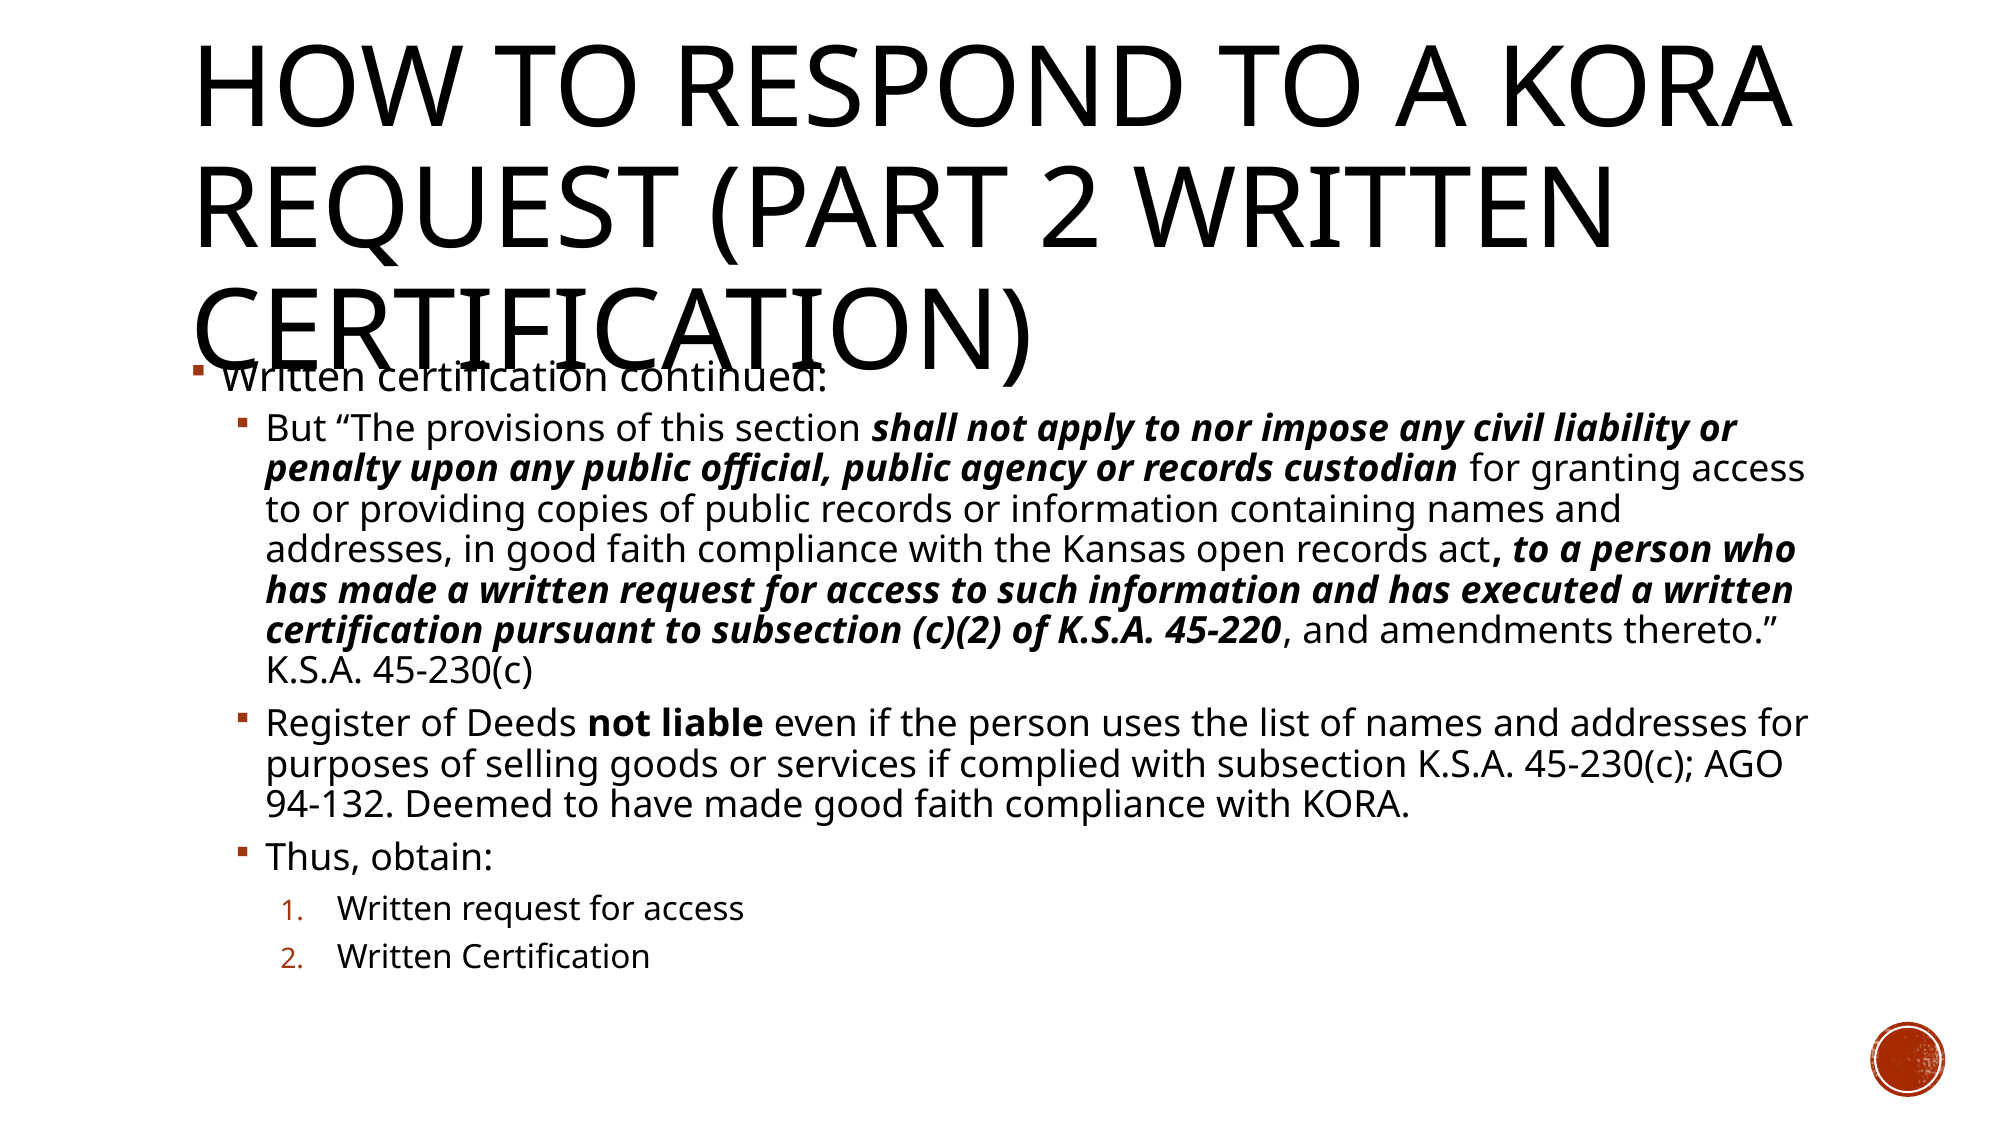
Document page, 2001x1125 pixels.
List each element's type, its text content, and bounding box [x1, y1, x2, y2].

title How to respond to a kora request (Part 2 written certification) [175, 79, 1826, 344]
list Written certification continued: But “The provisions of this section shall not apply to nor impose any civil liability or penalty upon any public official, public agency or records custodian for granting access to or providing copies of public records or information containing names and addresses, in good faith compliance with the Kansas open records act, to a person who has made a written request for access to such information and has executed a written certification pursuant to subsection (c)(2) of K.S.A. 45-220, and amendments thereto.” K.S.A. 45-230(c) Register of Deeds not liable even if the person uses the list of names and addresses for purposes of selling goods or services if complied with subsection K.S.A. 45-230(c); AGO 94-132. Deemed to have made good faith compliance with KORA. Thus, obtain: Written request for access Written Certification [175, 348, 1826, 1013]
